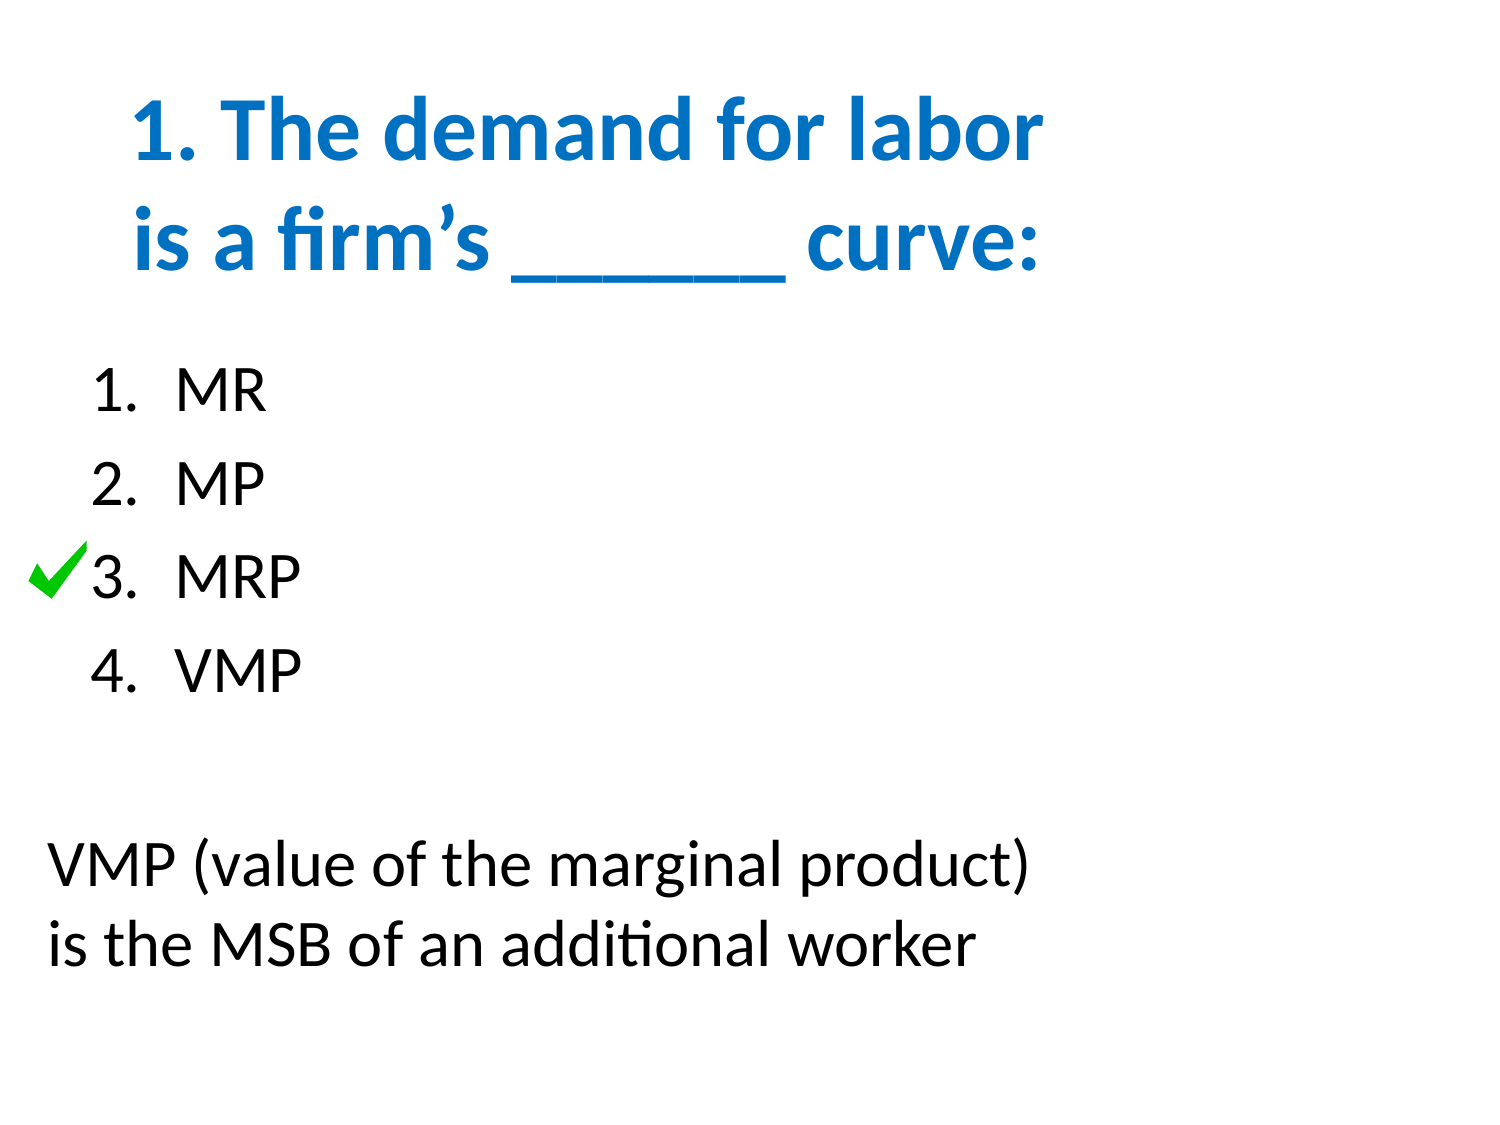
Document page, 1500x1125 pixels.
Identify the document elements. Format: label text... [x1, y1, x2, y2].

text_box VMP (value of the marginal product) is the MSB of an additional worker [32, 812, 1063, 988]
title 1. The demand for labor is a firm’s ______ curve: [75, 45, 1100, 313]
list MR MP MRP VMP [75, 337, 1463, 1005]
text_box [26, 538, 89, 601]
